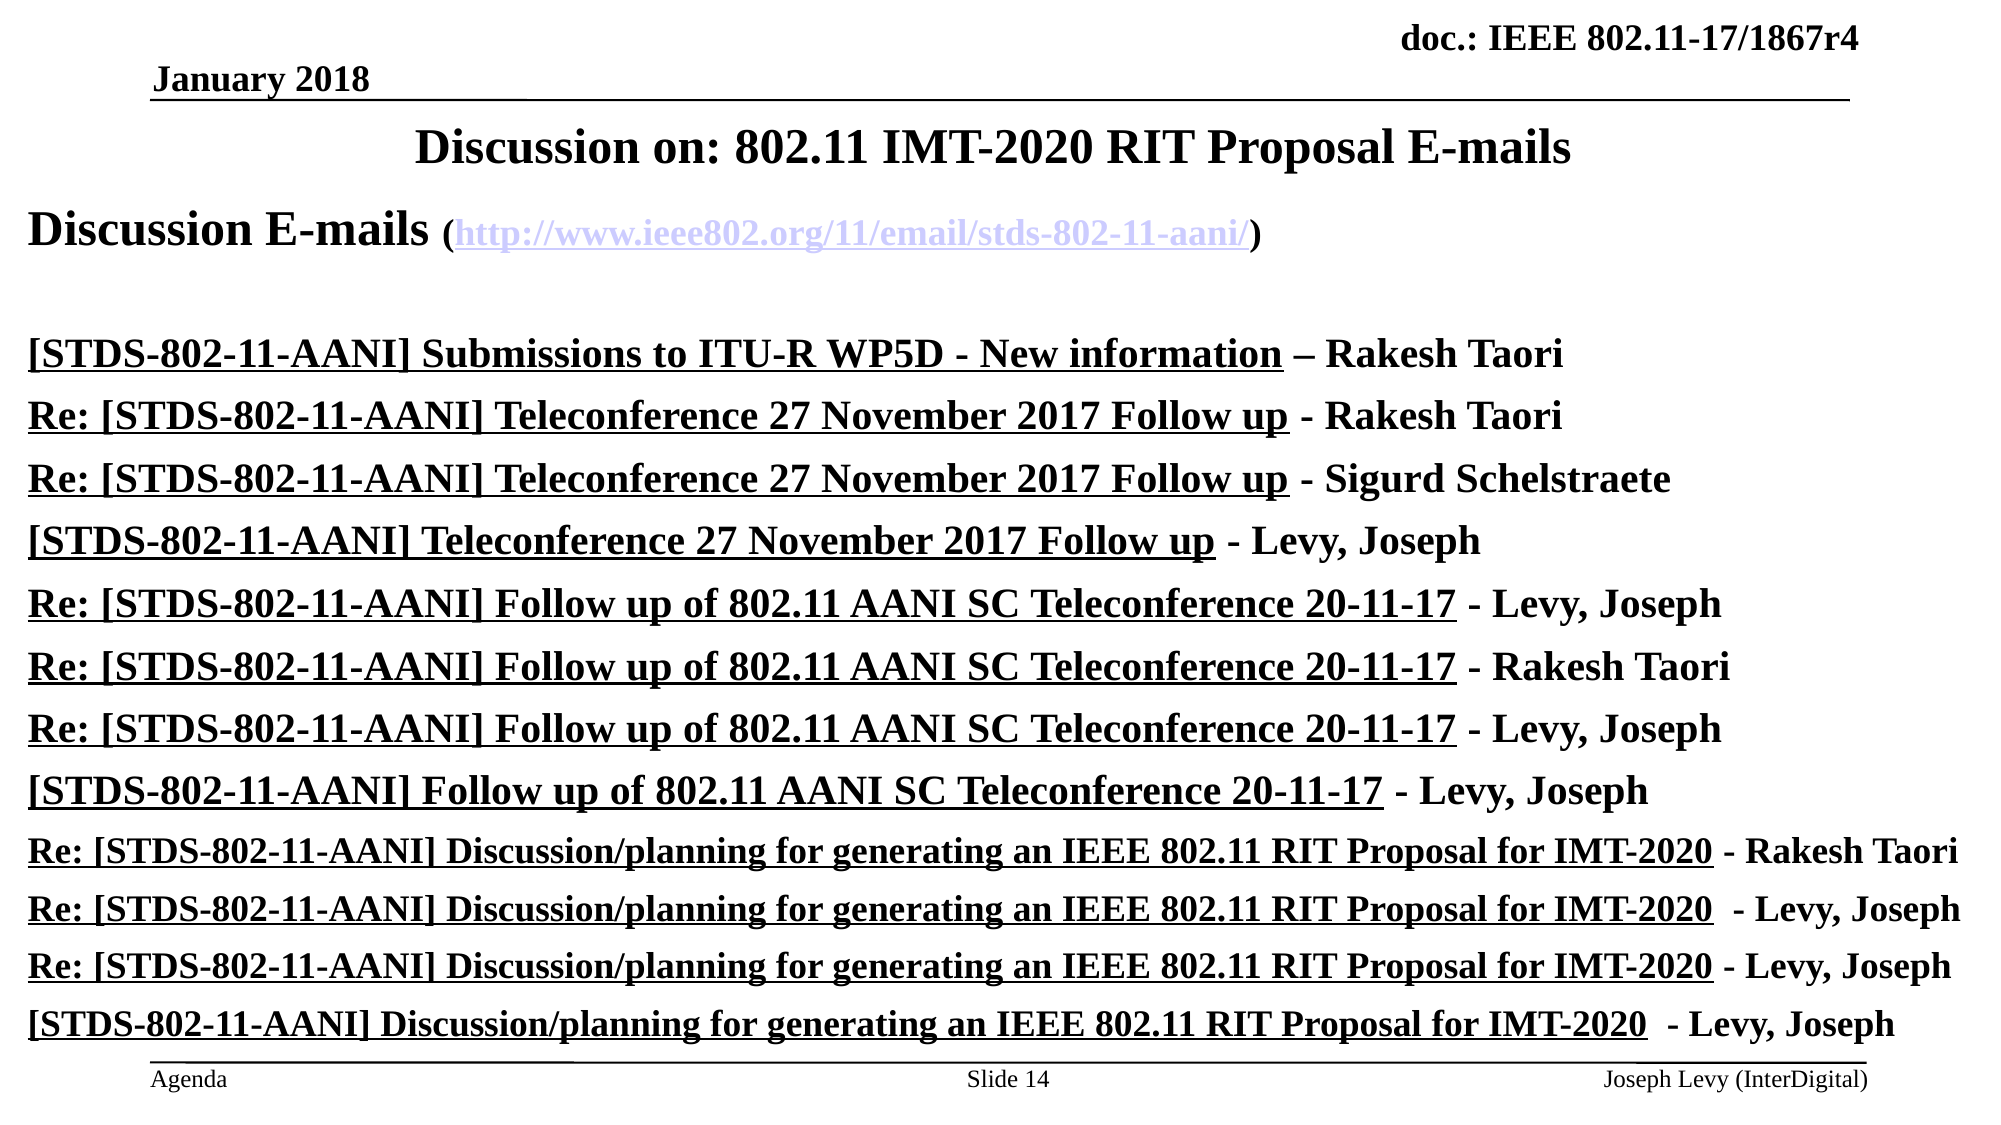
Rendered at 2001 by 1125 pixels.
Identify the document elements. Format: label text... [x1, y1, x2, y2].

slide_number Slide 14 [950, 1061, 1067, 1123]
list Discussion E-mails (http://www.ieee802.org/11/email/stds-802-11-aani/) [STDS-802-11-AANI] Submissions to ITU-R WP5D - New information – Rakesh Taori Re: [STDS-802-11-AANI] Teleconference 27 November 2017 Follow up - Rakesh Taori Re: [STDS-802-11-AANI] Teleconference 27 November 2017 Follow up - Sigurd Schelstraete [STDS-802-11-AANI] Teleconference 27 November 2017 Follow up - Levy, Joseph Re: [STDS-802-11-AANI] Follow up of 802.11 AANI SC Teleconference 20-11-17 - Levy, Joseph Re: [STDS-802-11-AANI] Follow up of 802.11 AANI SC Teleconference 20-11-17 - Rakesh Taori Re: [STDS-802-11-AANI] Follow up of 802.11 AANI SC Teleconference 20-11-17 - Levy, Joseph [STDS-802-11-AANI] Follow up of 802.11 AANI SC Teleconference 20-11-17 - Levy, Joseph Re: [STDS-802-11-AANI] Discussion/planning for generating an IEEE 802.11 RIT Proposal for IMT-2020 - Rakesh Taori Re: [STDS-802-11-AANI] Discussion/planning for generating an IEEE 802.11 RIT Proposal for IMT-2020 - Levy, Joseph Re: [STDS-802-11-AANI] Discussion/planning for generating an IEEE 802.11 RIT Proposal for IMT-2020 - Levy, Joseph [STDS-802-11-AANI] Discussion/planning for generating an IEEE 802.11 RIT Proposal for IMT-2020 - Levy, Joseph [12, 187, 2000, 1063]
footer Joseph Levy (InterDigital) [1171, 1061, 1869, 1093]
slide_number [152, 54, 563, 100]
title Discussion on: 802.11 IMT-2020 RIT Proposal E-mails [149, 112, 1850, 176]
